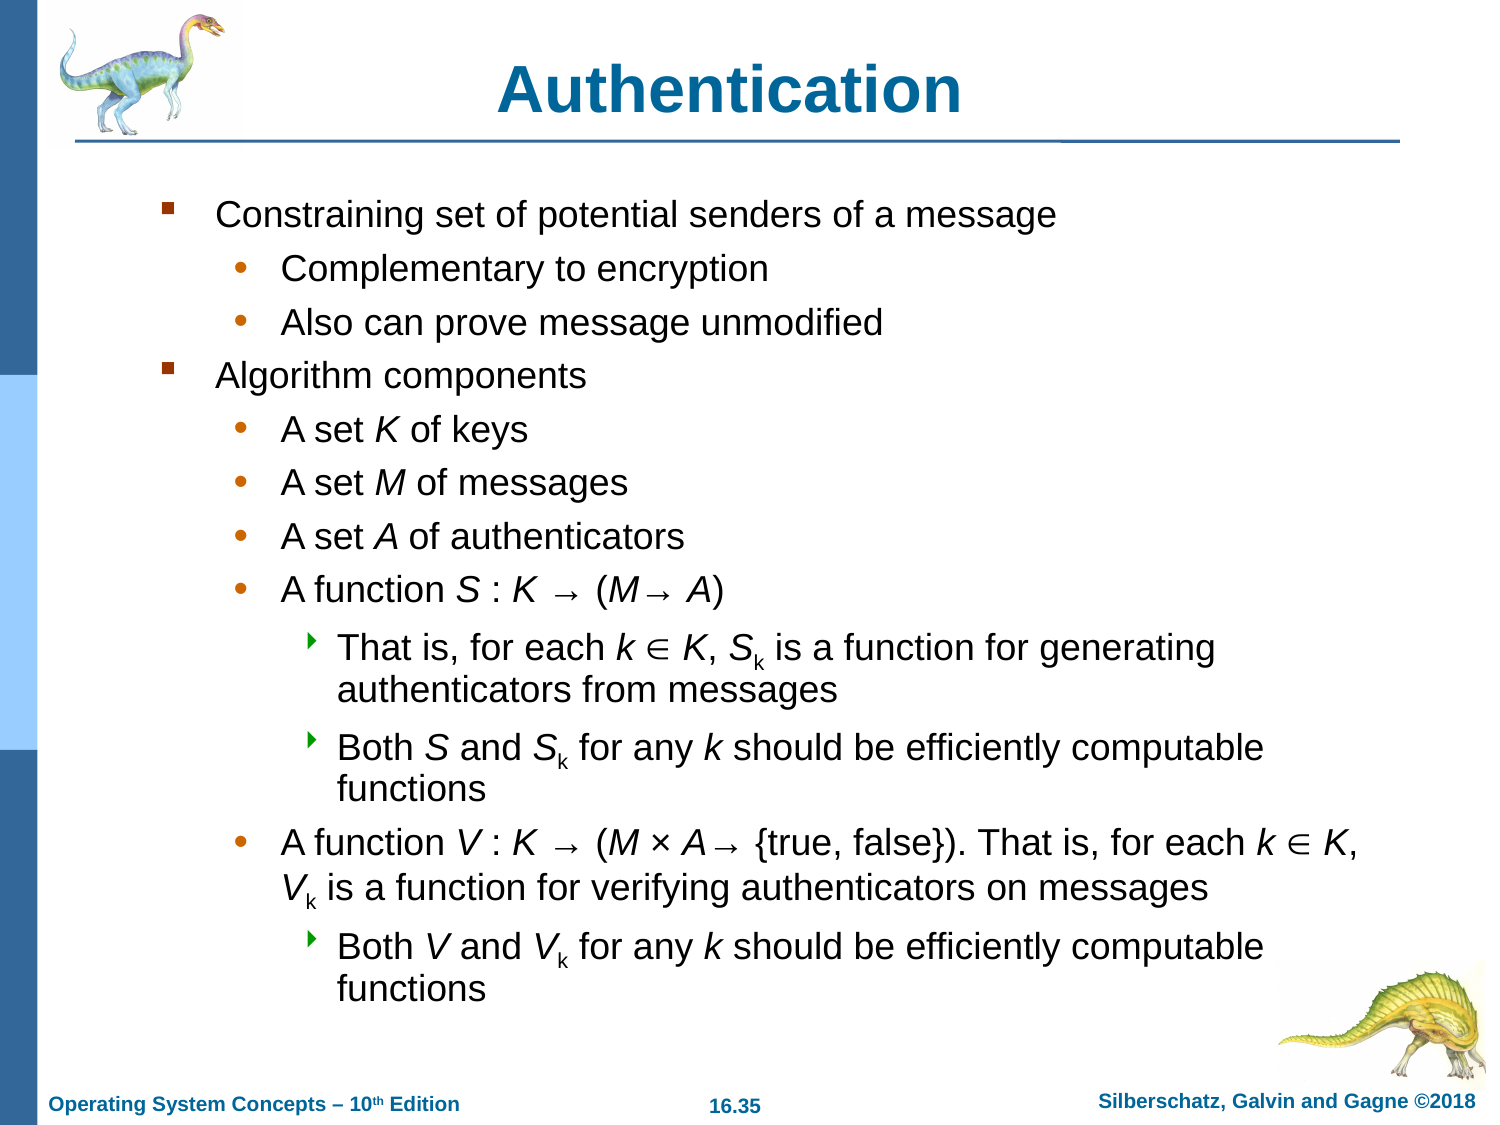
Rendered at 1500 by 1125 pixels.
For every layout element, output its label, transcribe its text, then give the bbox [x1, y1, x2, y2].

picture [1275, 959, 1486, 1090]
picture [46, 0, 243, 149]
list Constraining set of potential senders of a message Complementary to encryption Also can prove message unmodified Algorithm components A set K of keys A set M of messages A set A of authenticators A function S : K → (M→ A) That is, for each k  K, Sk is a function for generating authenticators from messages Both S and Sk for any k should be efficiently computable functions A function V : K → (M × A→ {true, false}). That is, for each k  K, Vk is a function for verifying authenticators on messages Both V and Vk for any k should be efficiently computable functions [143, 188, 1411, 1045]
title Authentication [55, 38, 1406, 133]
